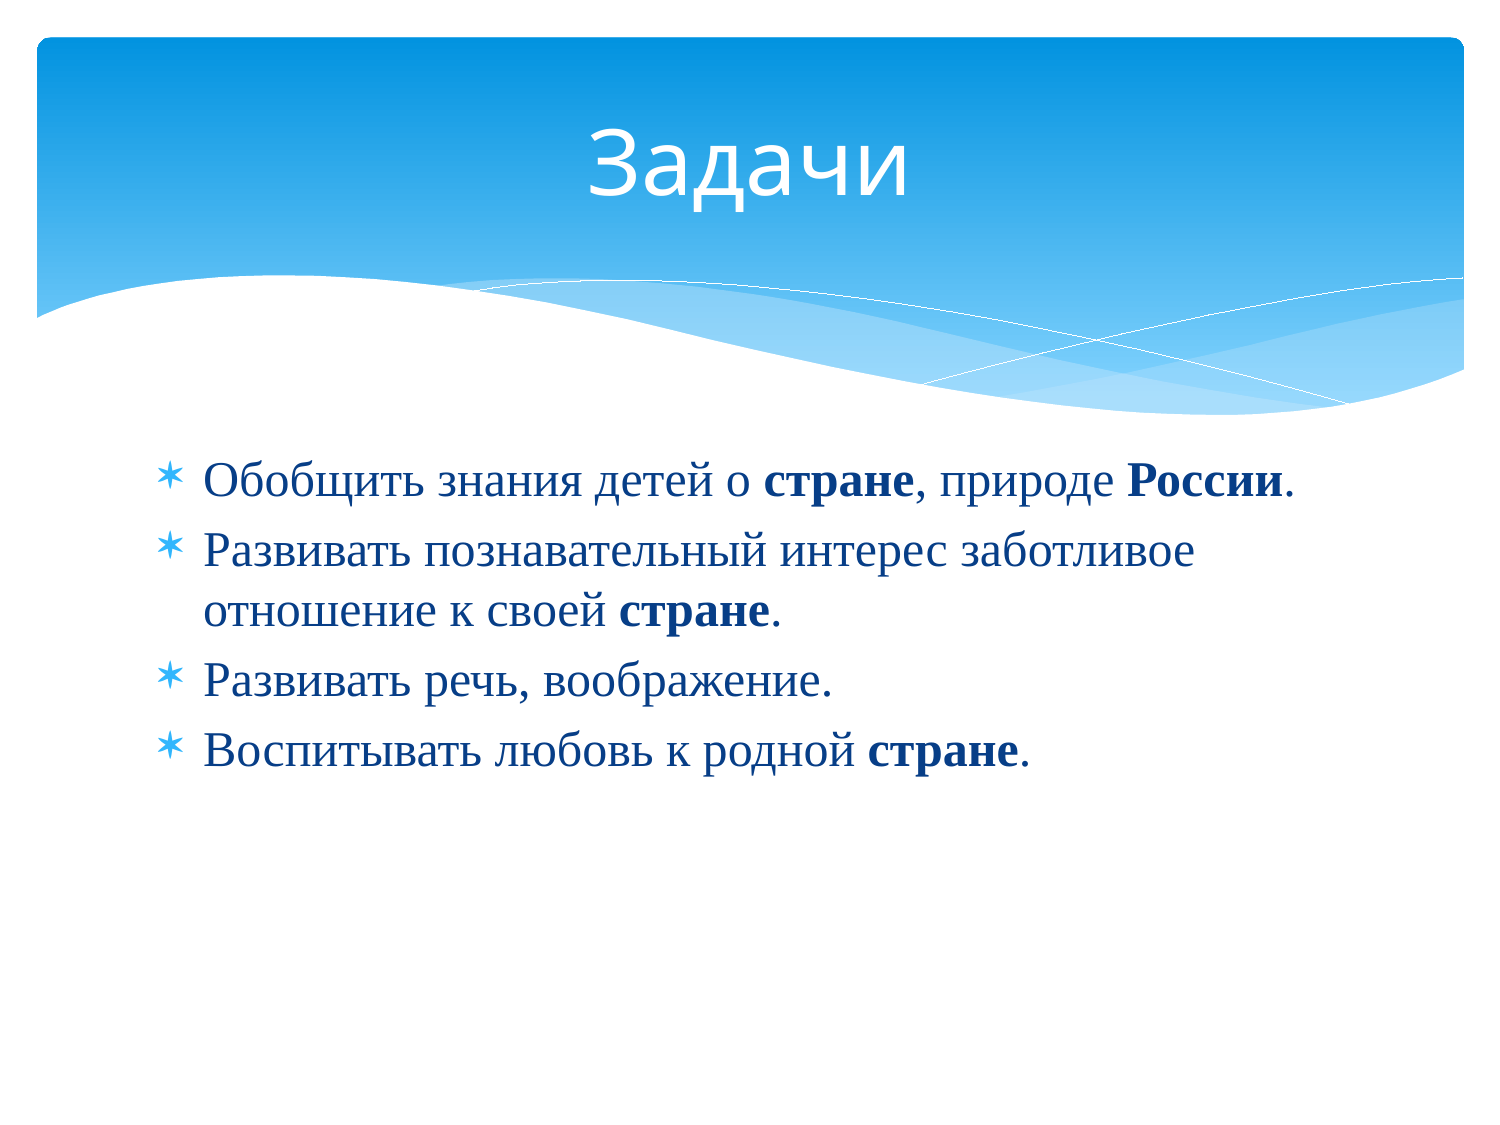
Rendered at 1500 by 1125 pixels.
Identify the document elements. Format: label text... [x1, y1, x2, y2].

title Задачи [75, 55, 1425, 261]
list Обобщить знания детей о стране, природе России. Развивать познавательный интерес заботливое отношение к своей стране. Развивать речь, воображение. Воспитывать любовь к родной стране. [143, 438, 1359, 1005]
